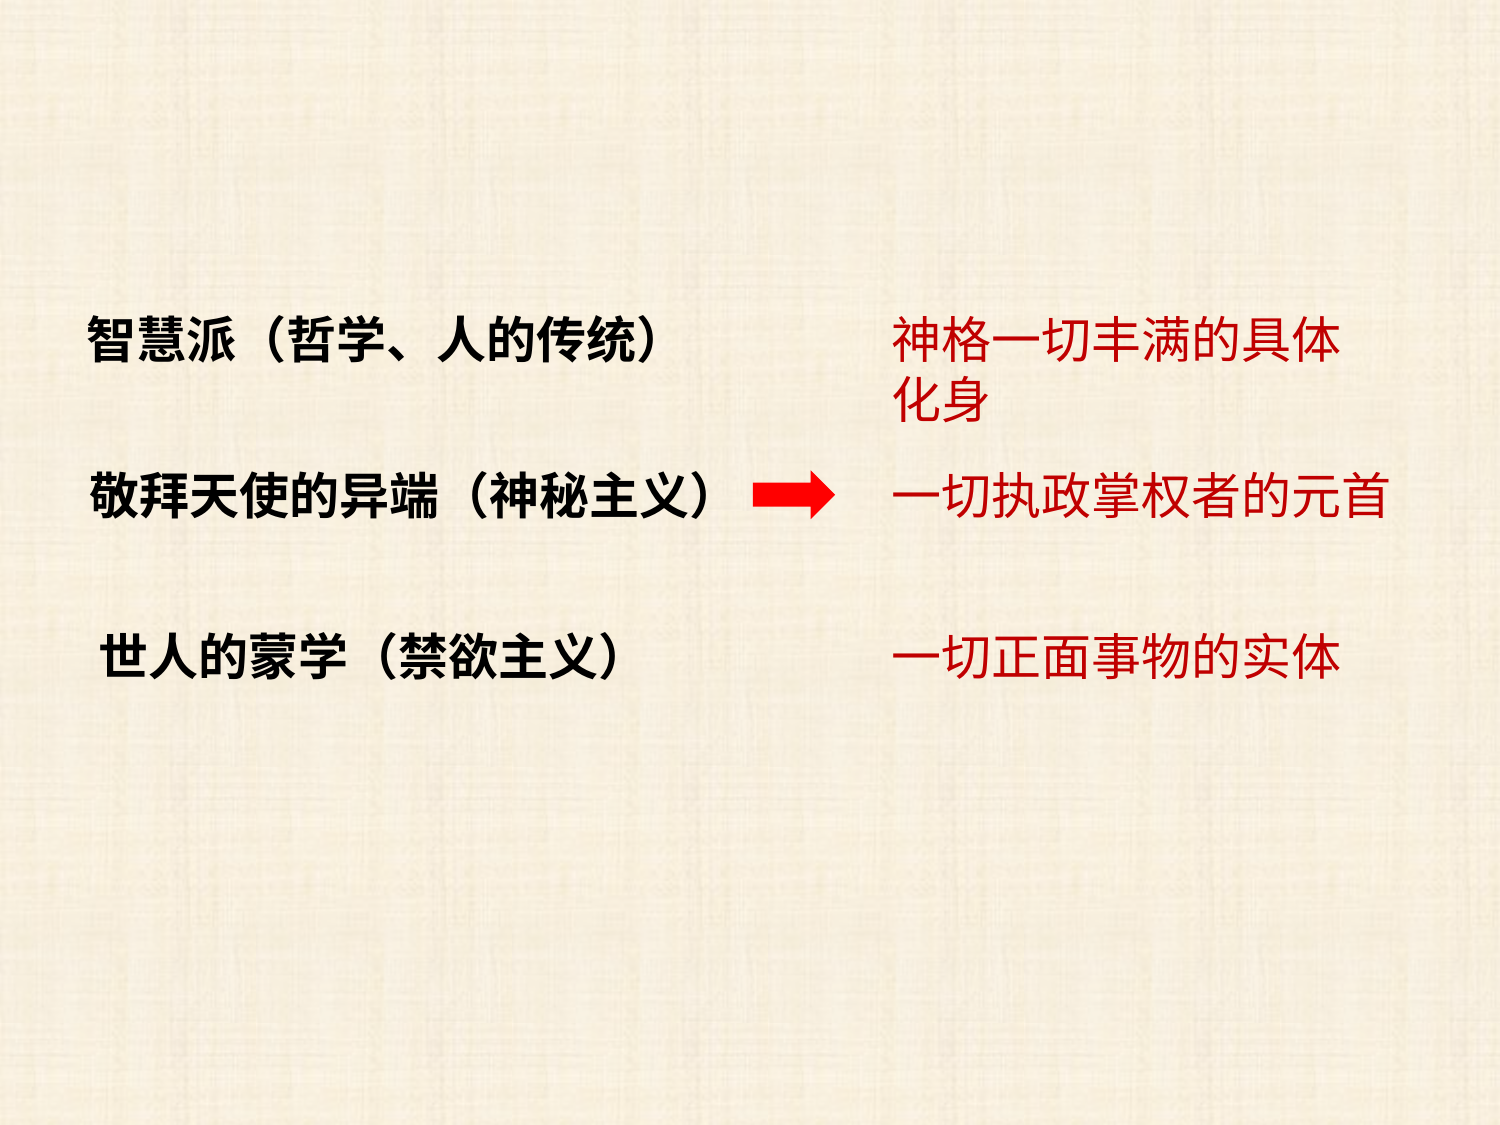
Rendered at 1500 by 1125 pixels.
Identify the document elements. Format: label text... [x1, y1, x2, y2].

text_box 敬拜天使的异端（神秘主义） [74, 456, 755, 532]
text_box 一切执政掌权者的元首 [876, 456, 1407, 532]
text_box 世人的蒙学（禁欲主义） [83, 617, 664, 693]
text_box 一切正面事物的实体 [876, 617, 1357, 693]
text_box [752, 470, 836, 520]
text_box 智慧派（哲学、人的传统） [71, 300, 702, 376]
text_box 神格一切丰满的具体化身 [876, 300, 1402, 436]
